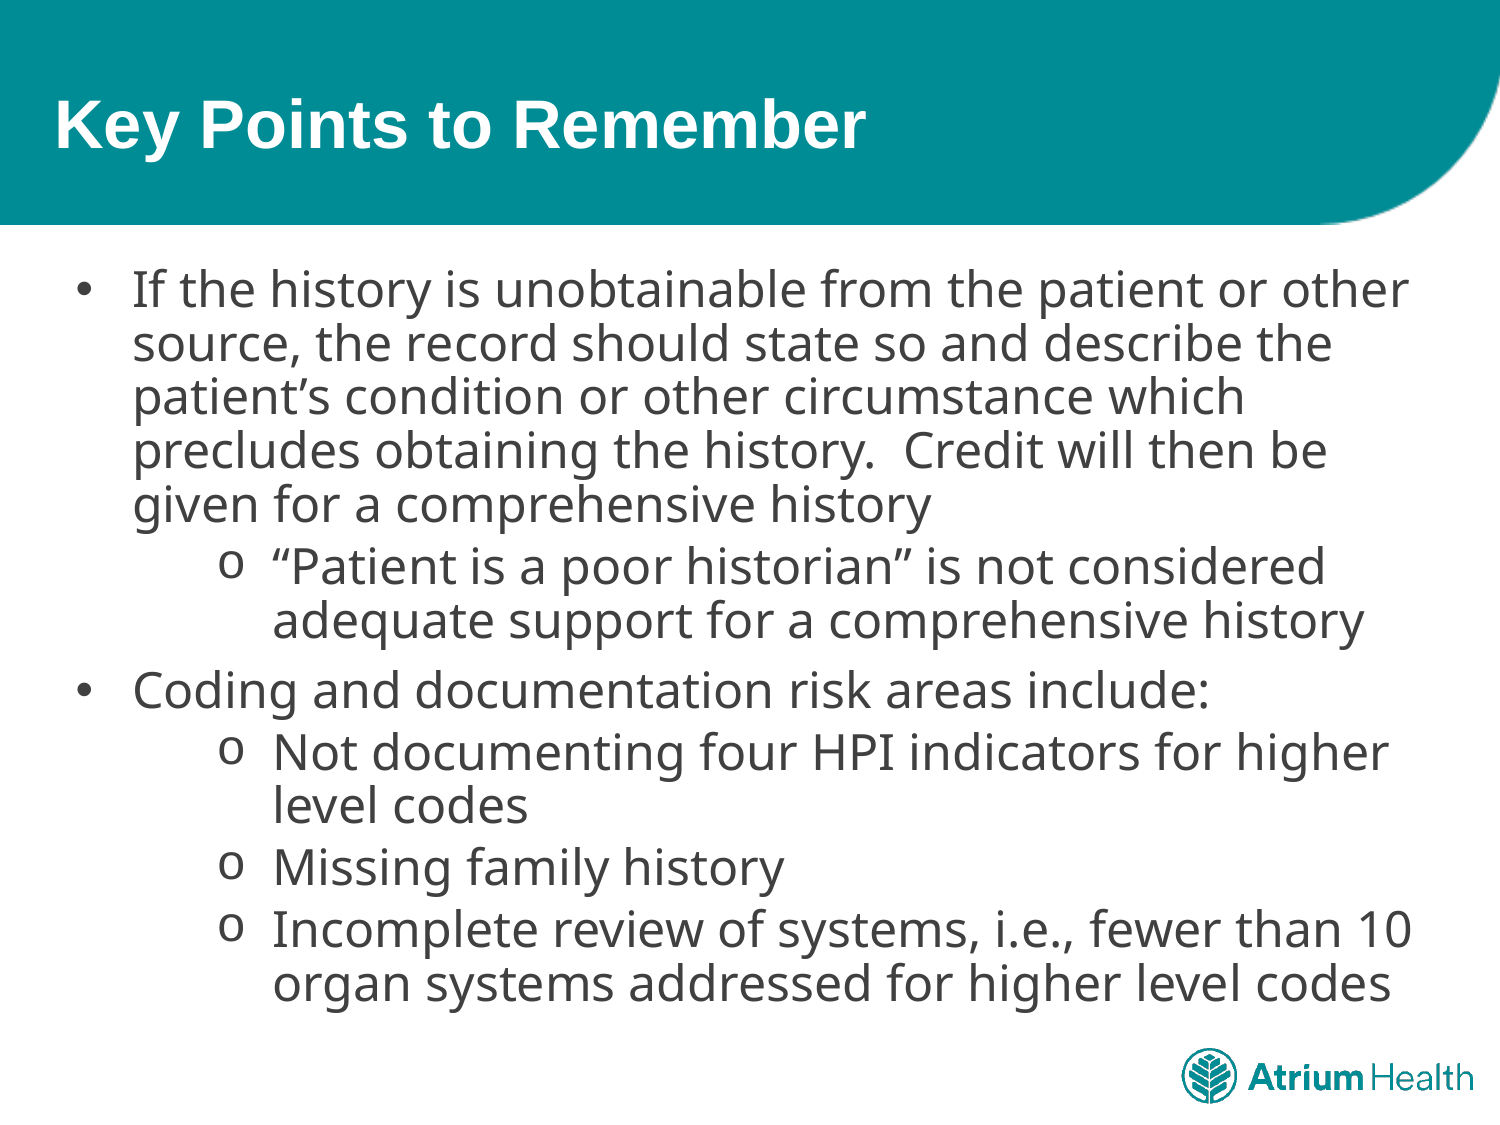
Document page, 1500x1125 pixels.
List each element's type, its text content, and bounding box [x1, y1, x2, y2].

list If the history is unobtainable from the patient or other source, the record should state so and describe the patient’s condition or other circumstance which precludes obtaining the history. Credit will then be given for a comprehensive history “Patient is a poor historian” is not considered adequate support for a comprehensive history Coding and documentation risk areas include: Not documenting four HPI indicators for higher level codes Missing family history Incomplete review of systems, i.e., fewer than 10 organ systems addressed for higher level codes [60, 256, 1443, 1049]
picture [0, 0, 1500, 225]
title Key Points to Remember [39, 32, 1415, 220]
picture [1154, 1020, 1500, 1125]
